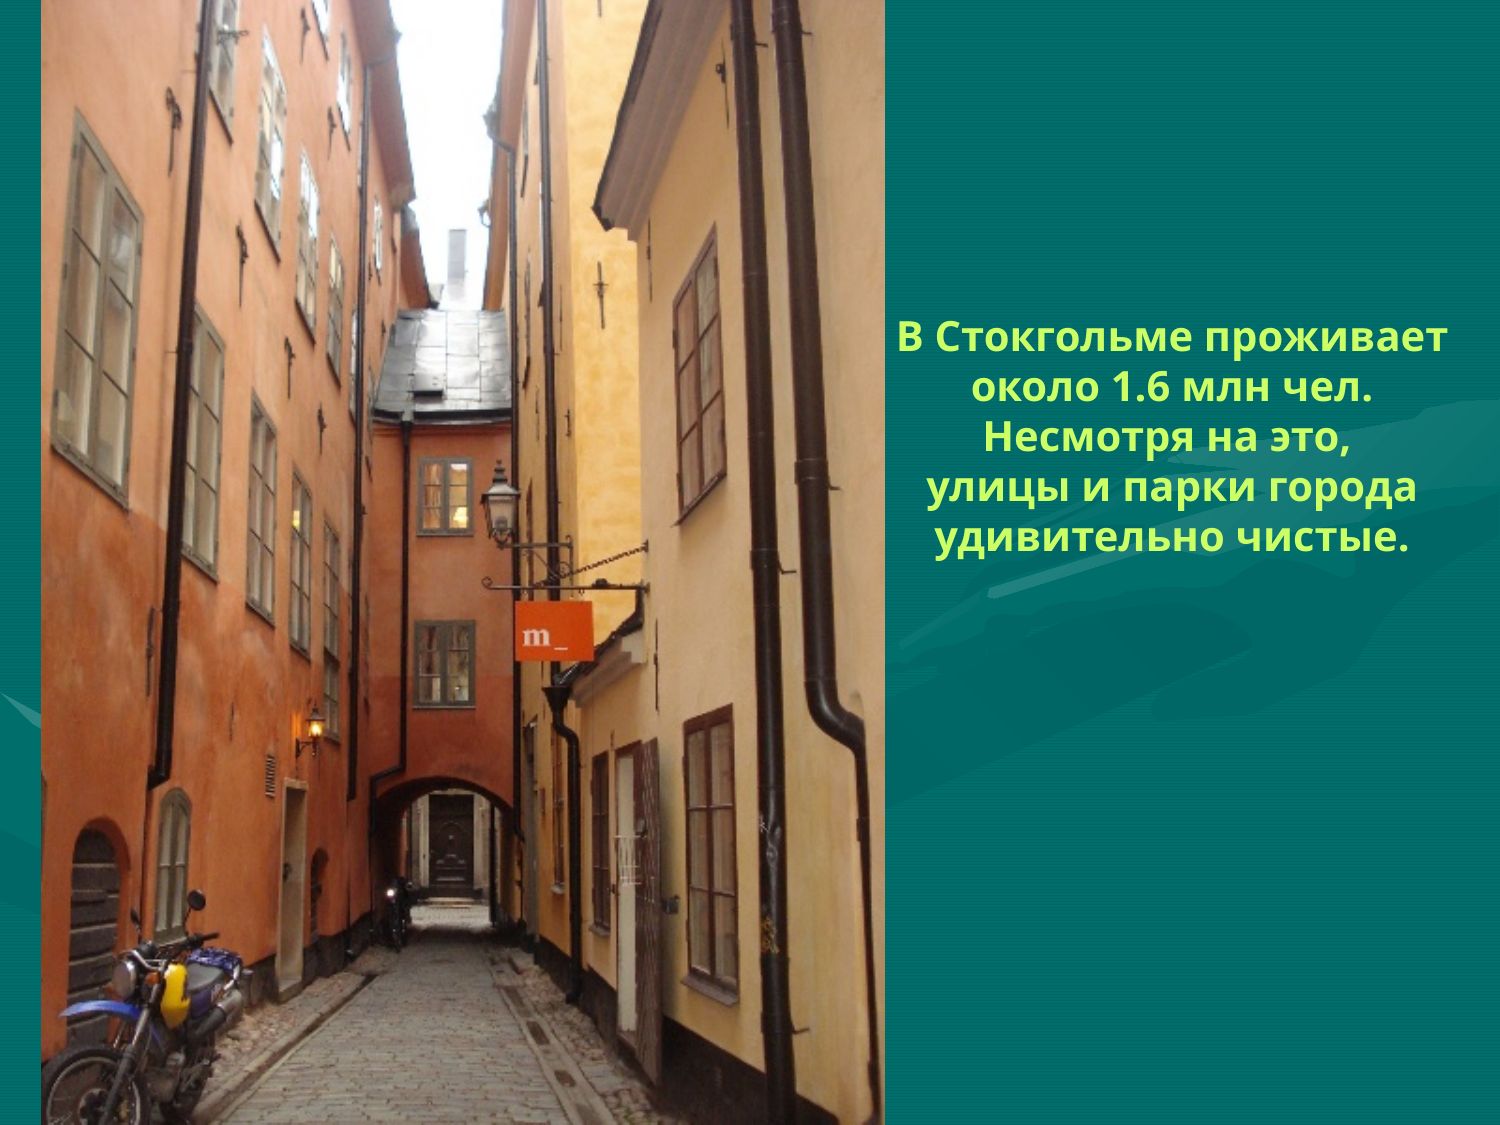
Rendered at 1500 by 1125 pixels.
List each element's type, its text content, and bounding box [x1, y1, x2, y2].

picture [40, 0, 886, 1125]
text_box В Стокгольме проживает около 1.6 млн чел. Несмотря на это, улицы и парки города удивительно чистые. [891, 302, 1500, 568]
